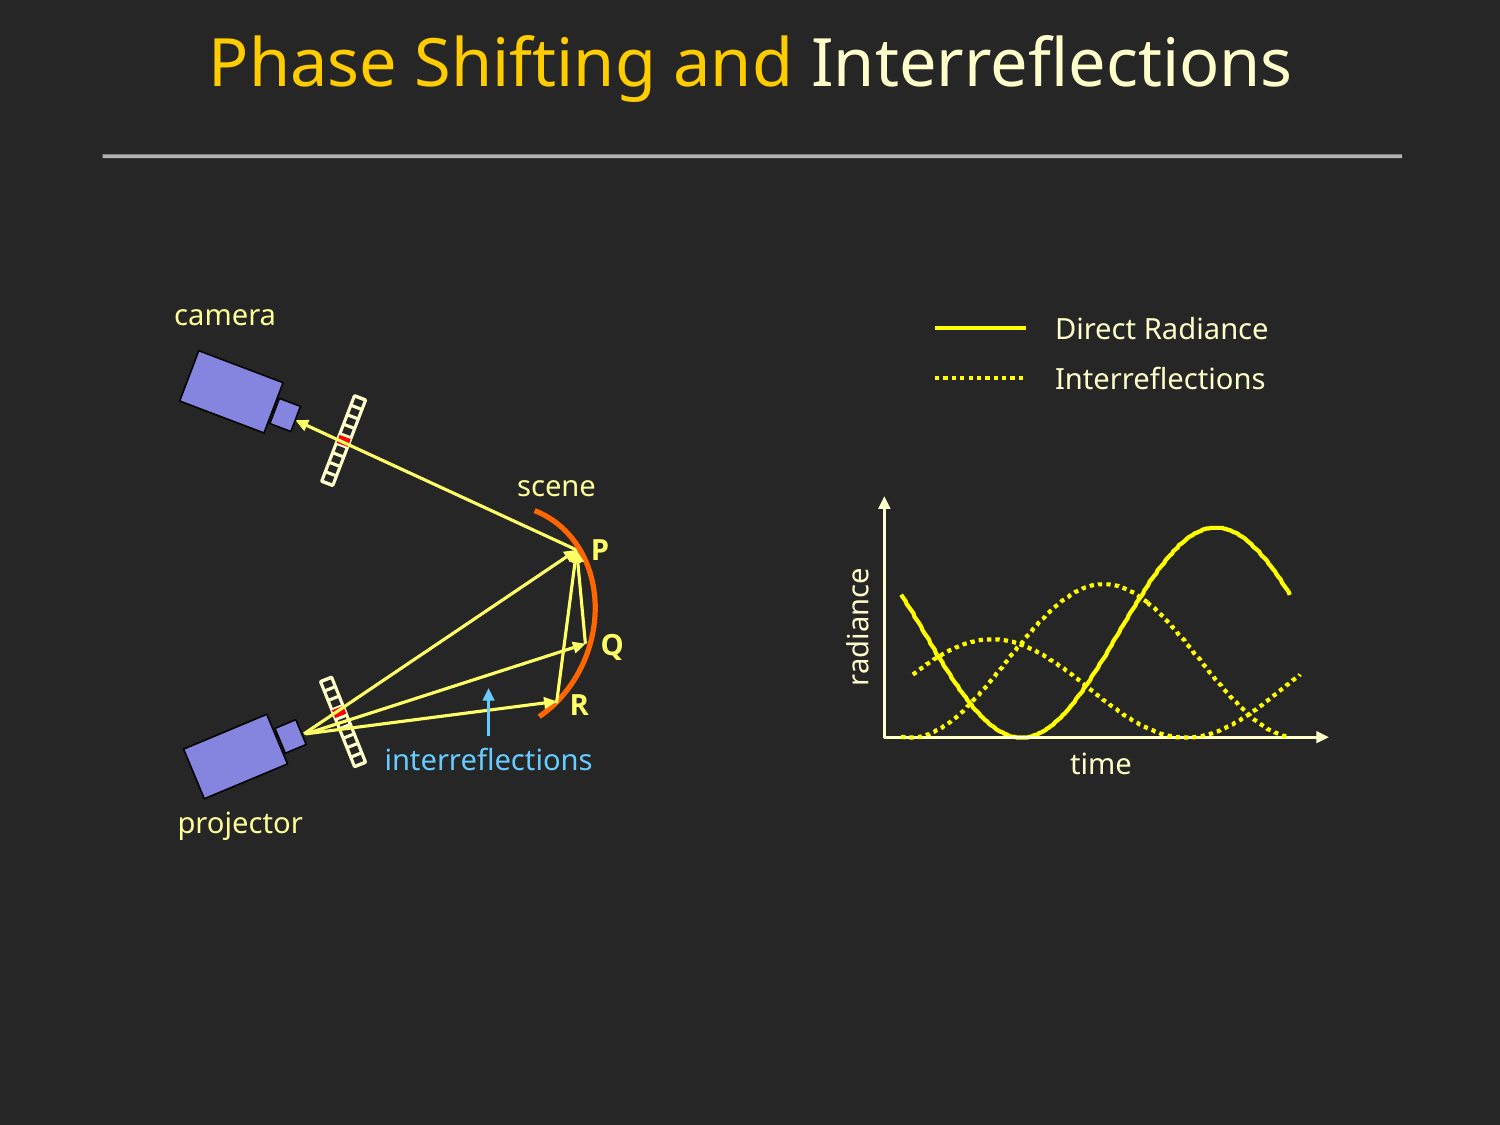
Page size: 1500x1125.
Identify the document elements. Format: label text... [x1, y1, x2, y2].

text_box Interreflections [1039, 368, 1463, 418]
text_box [607, 549, 640, 735]
text_box scene [582, 444, 682, 525]
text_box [884, 738, 904, 746]
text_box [912, 639, 1301, 738]
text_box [900, 527, 1291, 585]
text_box Phase Shifting and Interreflections [46, 12, 1457, 150]
text_box time [884, 745, 1318, 788]
text_box P [582, 528, 688, 569]
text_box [305, 549, 607, 735]
text_box camera [99, 273, 351, 354]
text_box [900, 584, 1289, 738]
text_box projector [115, 781, 366, 863]
text_box radiance [831, 441, 882, 813]
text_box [205, 340, 285, 442]
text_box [295, 419, 577, 551]
text_box Direct Radiance [1039, 287, 1463, 368]
text_box interreflections [363, 742, 614, 800]
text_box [205, 696, 285, 798]
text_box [905, 738, 1318, 747]
